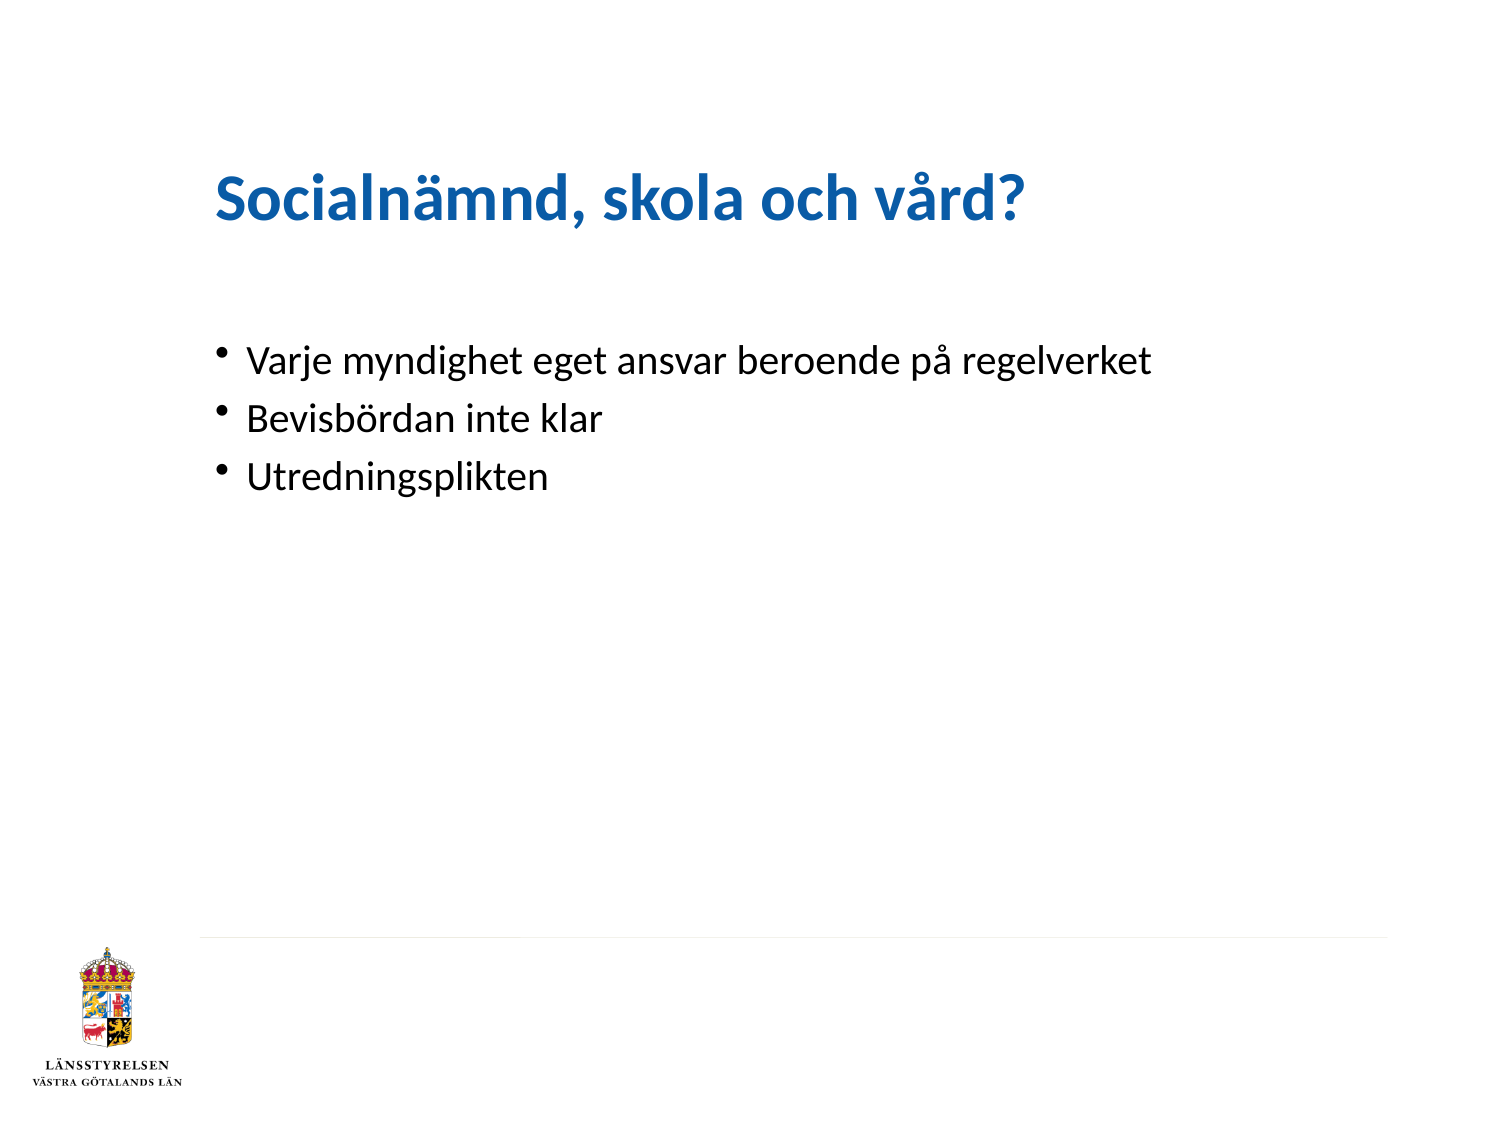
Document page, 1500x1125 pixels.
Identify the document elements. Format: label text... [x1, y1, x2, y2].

picture [29, 942, 184, 1088]
list Varje myndighet eget ansvar beroende på regelverket Bevisbördan inte klar Utredningsplikten [200, 324, 1388, 913]
title Socialnämnd, skola och vård? [200, 99, 1388, 288]
